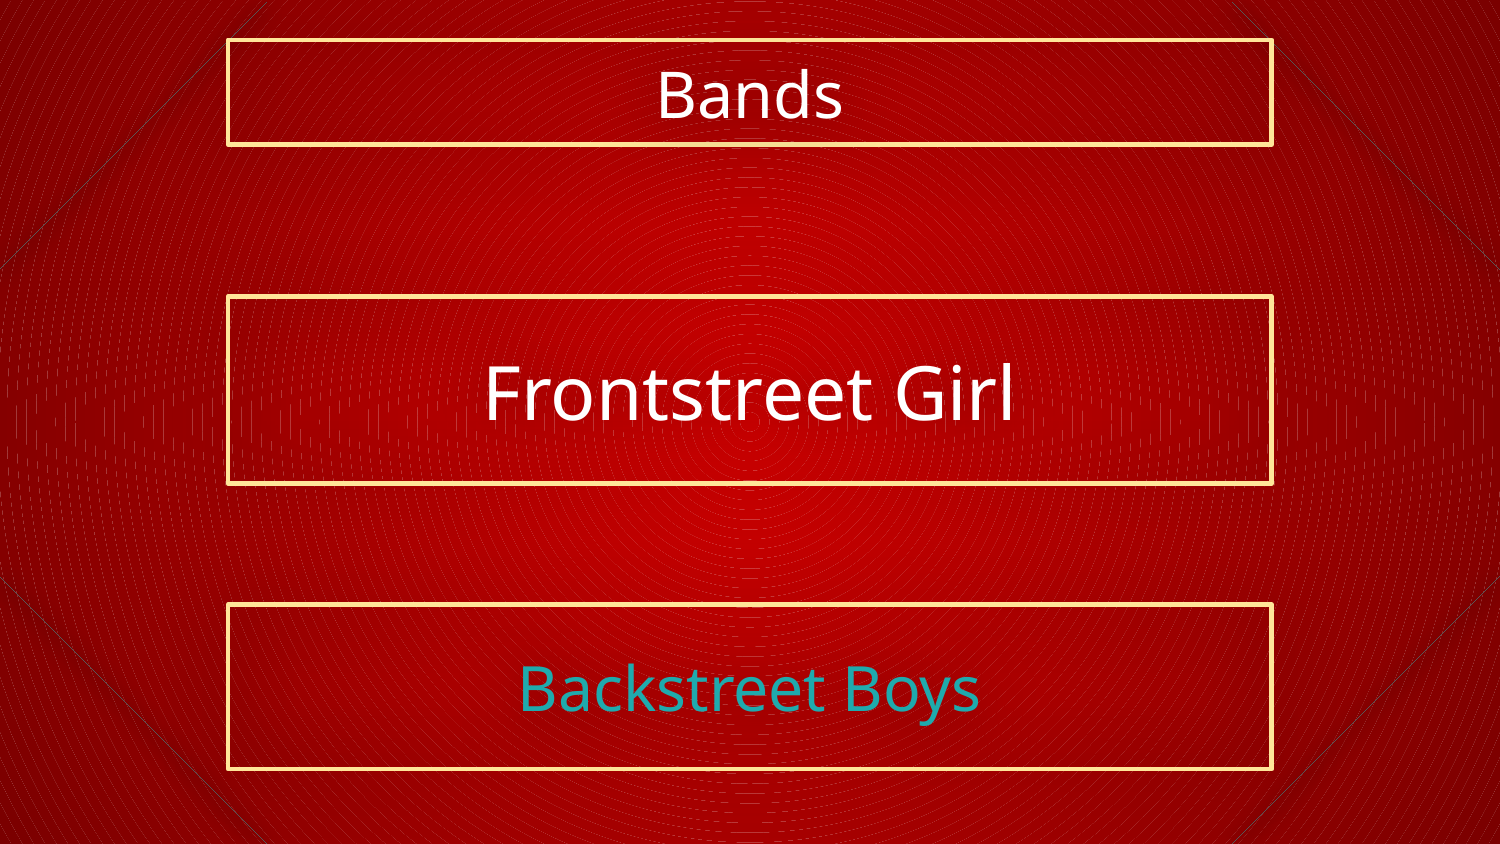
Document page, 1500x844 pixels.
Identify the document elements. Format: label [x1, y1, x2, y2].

text_box [227, 290, 1272, 490]
text_box [227, 36, 1272, 149]
text_box [227, 604, 1272, 770]
